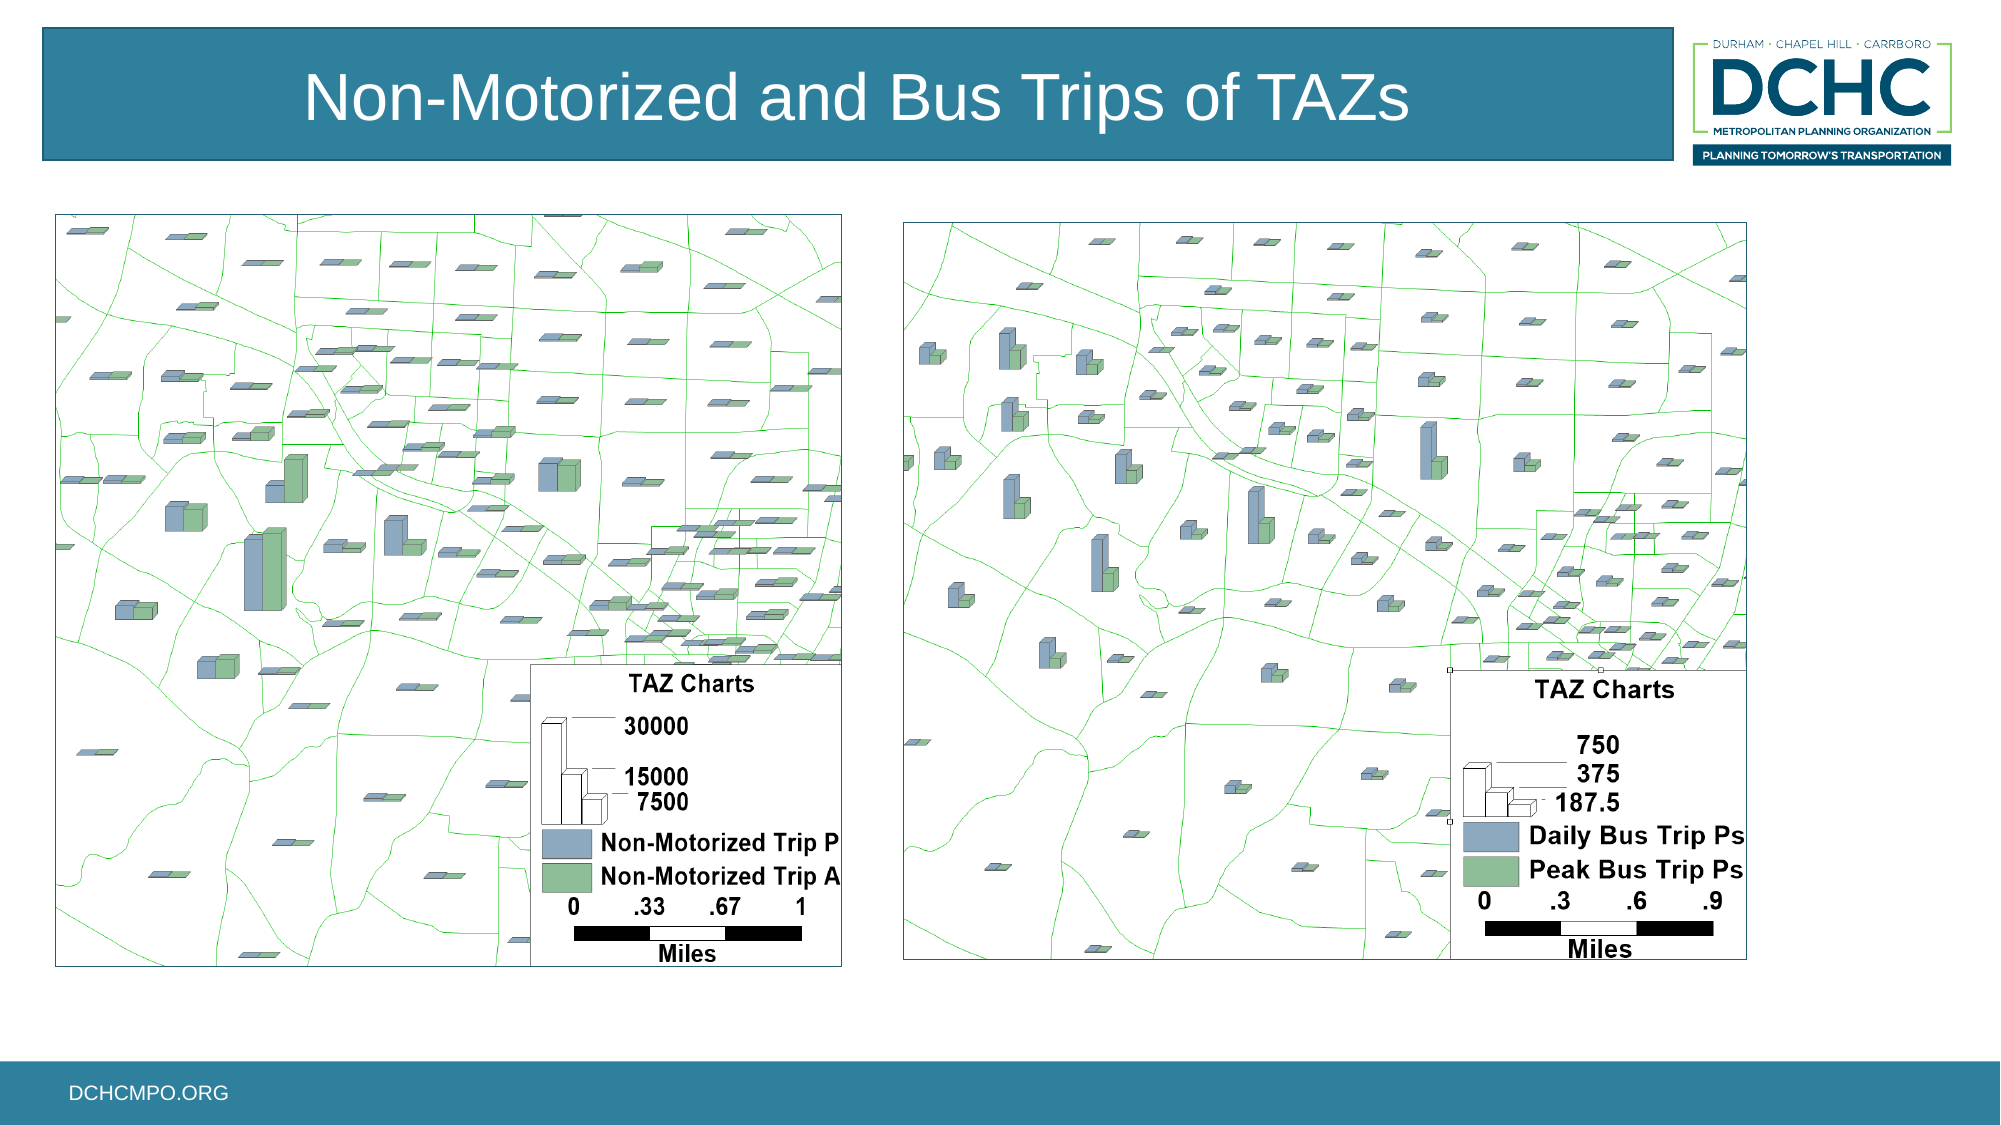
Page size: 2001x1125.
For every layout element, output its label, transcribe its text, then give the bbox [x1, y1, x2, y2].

picture [55, 213, 842, 967]
picture [1864, 40, 1880, 49]
text_box Non-Motorized and Bus Trips of TAZs [42, 27, 1674, 161]
picture [1915, 40, 1931, 49]
picture [1817, 40, 1823, 49]
text_box [110, 183, 1874, 999]
picture [1713, 40, 1721, 49]
picture [1776, 40, 1784, 49]
picture [1753, 40, 1764, 49]
picture [1785, 40, 1792, 49]
picture [1730, 40, 1745, 49]
picture [1905, 40, 1914, 49]
picture [903, 222, 1747, 960]
picture [1828, 40, 1835, 49]
picture [1722, 40, 1729, 49]
picture [1810, 40, 1816, 49]
picture [1889, 40, 1896, 49]
picture [1793, 40, 1809, 49]
picture [1746, 42, 1753, 49]
picture [1897, 40, 1904, 49]
picture [1846, 40, 1852, 49]
picture [1839, 40, 1845, 49]
picture [1881, 42, 1888, 49]
